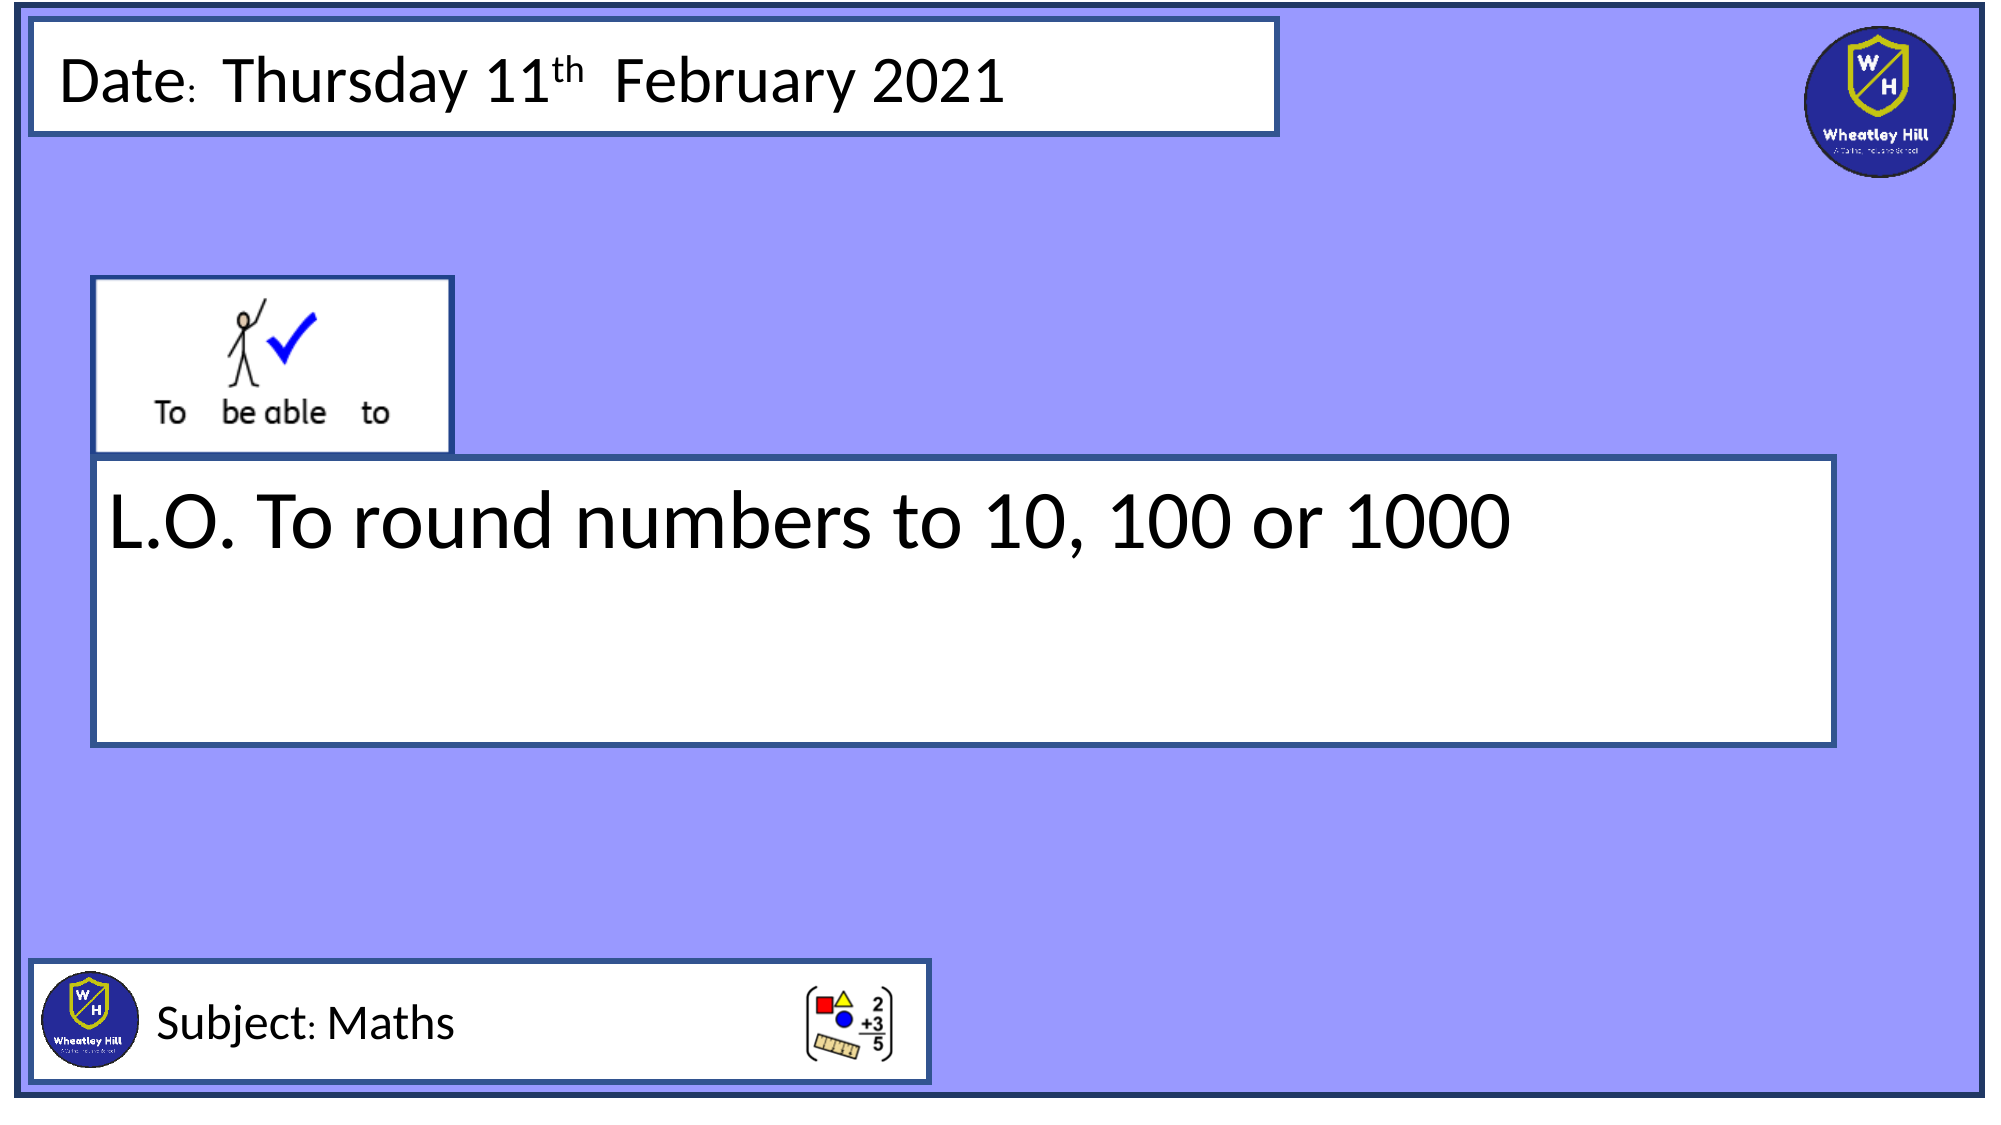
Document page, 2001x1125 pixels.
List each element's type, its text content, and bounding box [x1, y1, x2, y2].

text_box Date: Thursday 11th February 2021 [44, 28, 1264, 124]
picture [41, 971, 139, 1068]
text_box L.O. To round numbers to 10, 100 or 1000 [93, 457, 1805, 573]
text_box Subject: Maths [141, 981, 803, 1057]
text_box [16, 4, 1983, 1096]
text_box [30, 960, 930, 1083]
picture [803, 983, 897, 1067]
text_box [92, 456, 1835, 746]
picture [90, 275, 455, 457]
picture [1804, 26, 1956, 178]
text_box [30, 18, 1278, 135]
